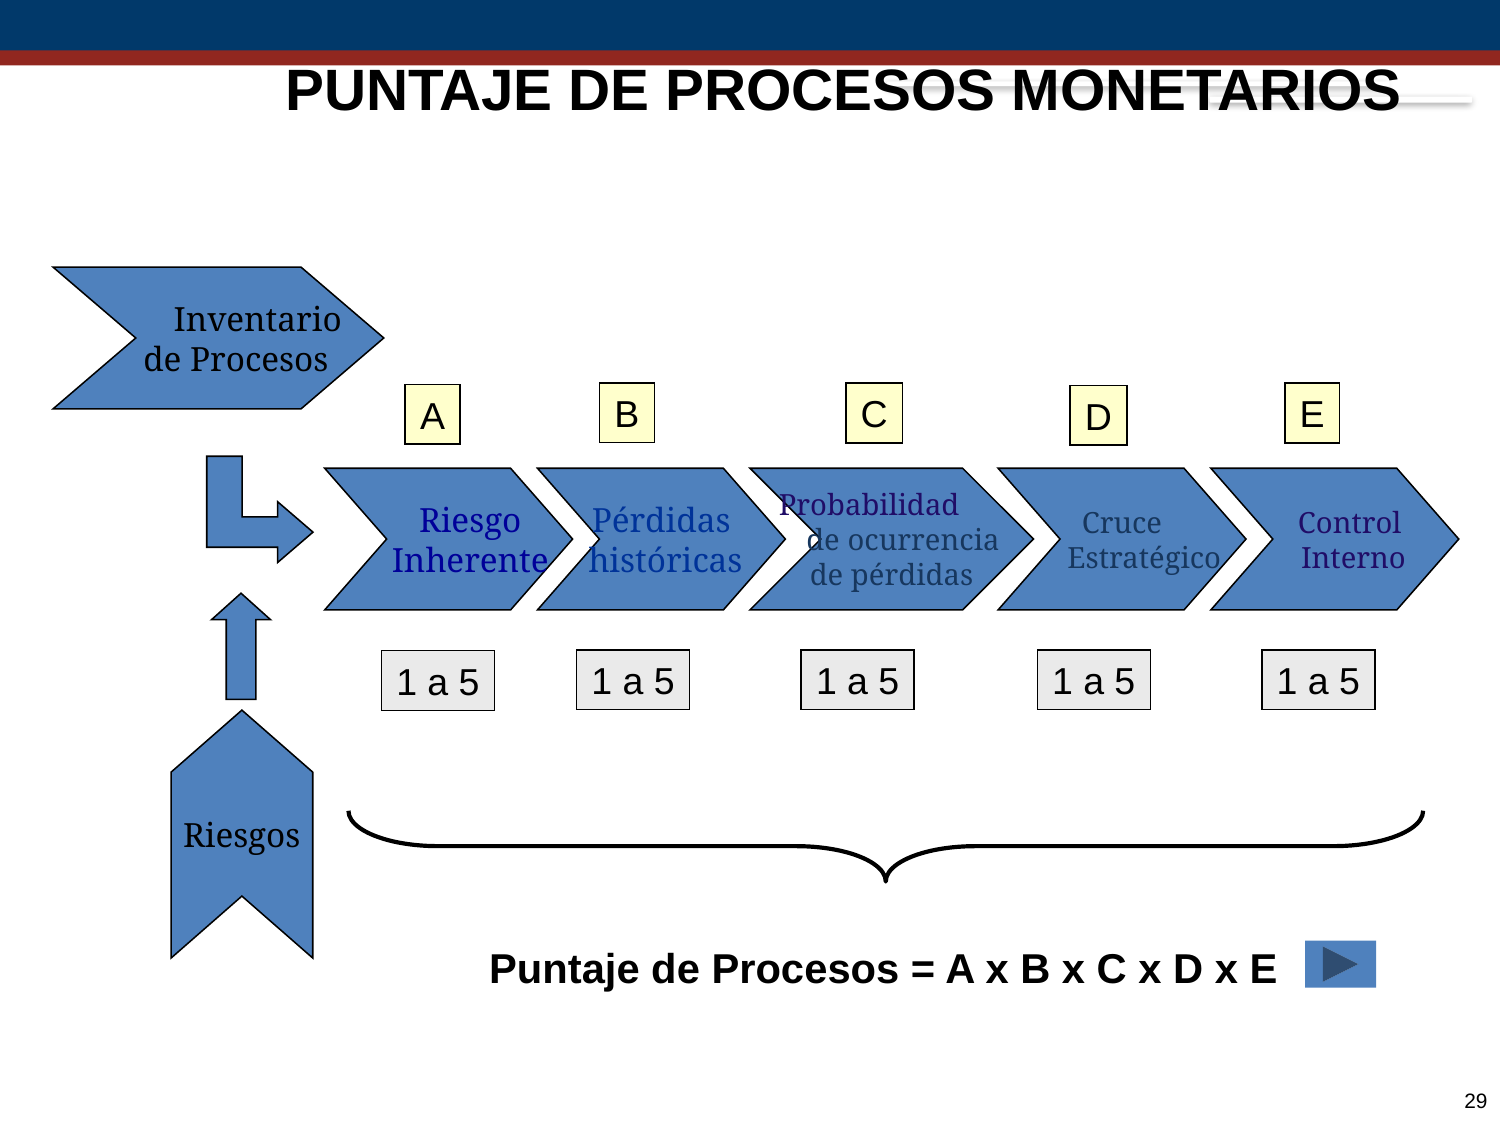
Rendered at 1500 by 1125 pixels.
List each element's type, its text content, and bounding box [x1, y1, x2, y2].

text_box Pérdidas históricas [537, 468, 786, 610]
text_box B [599, 382, 655, 443]
text_box [206, 456, 313, 563]
text_box Probabilidad de ocurrencia de pérdidas [749, 468, 1034, 610]
text_box 1 a 5 [801, 649, 915, 710]
text_box [348, 810, 1424, 882]
text_box [211, 593, 271, 700]
text_box Control Interno [1210, 468, 1459, 610]
text_box 1 a 5 [381, 650, 495, 711]
text_box 1 a 5 [1261, 649, 1375, 710]
text_box 1 a 5 [1037, 649, 1151, 710]
text_box Riesgos [171, 710, 313, 959]
text_box Cruce Estratégico [998, 468, 1247, 610]
text_box 1 a 5 [576, 649, 690, 710]
text_box D [1070, 385, 1127, 446]
text_box C [845, 383, 903, 443]
text_box E [1284, 383, 1340, 443]
text_box [1305, 940, 1377, 988]
text_box Riesgo Inherente [324, 468, 573, 610]
text_box A [405, 384, 460, 445]
text_box Inventario de Procesos [53, 267, 384, 409]
text_box PUNTAJE DE PROCESOS MONETARIOS [270, 45, 1500, 130]
text_box Puntaje de Procesos = A x B x C x D x E [474, 934, 1293, 1000]
